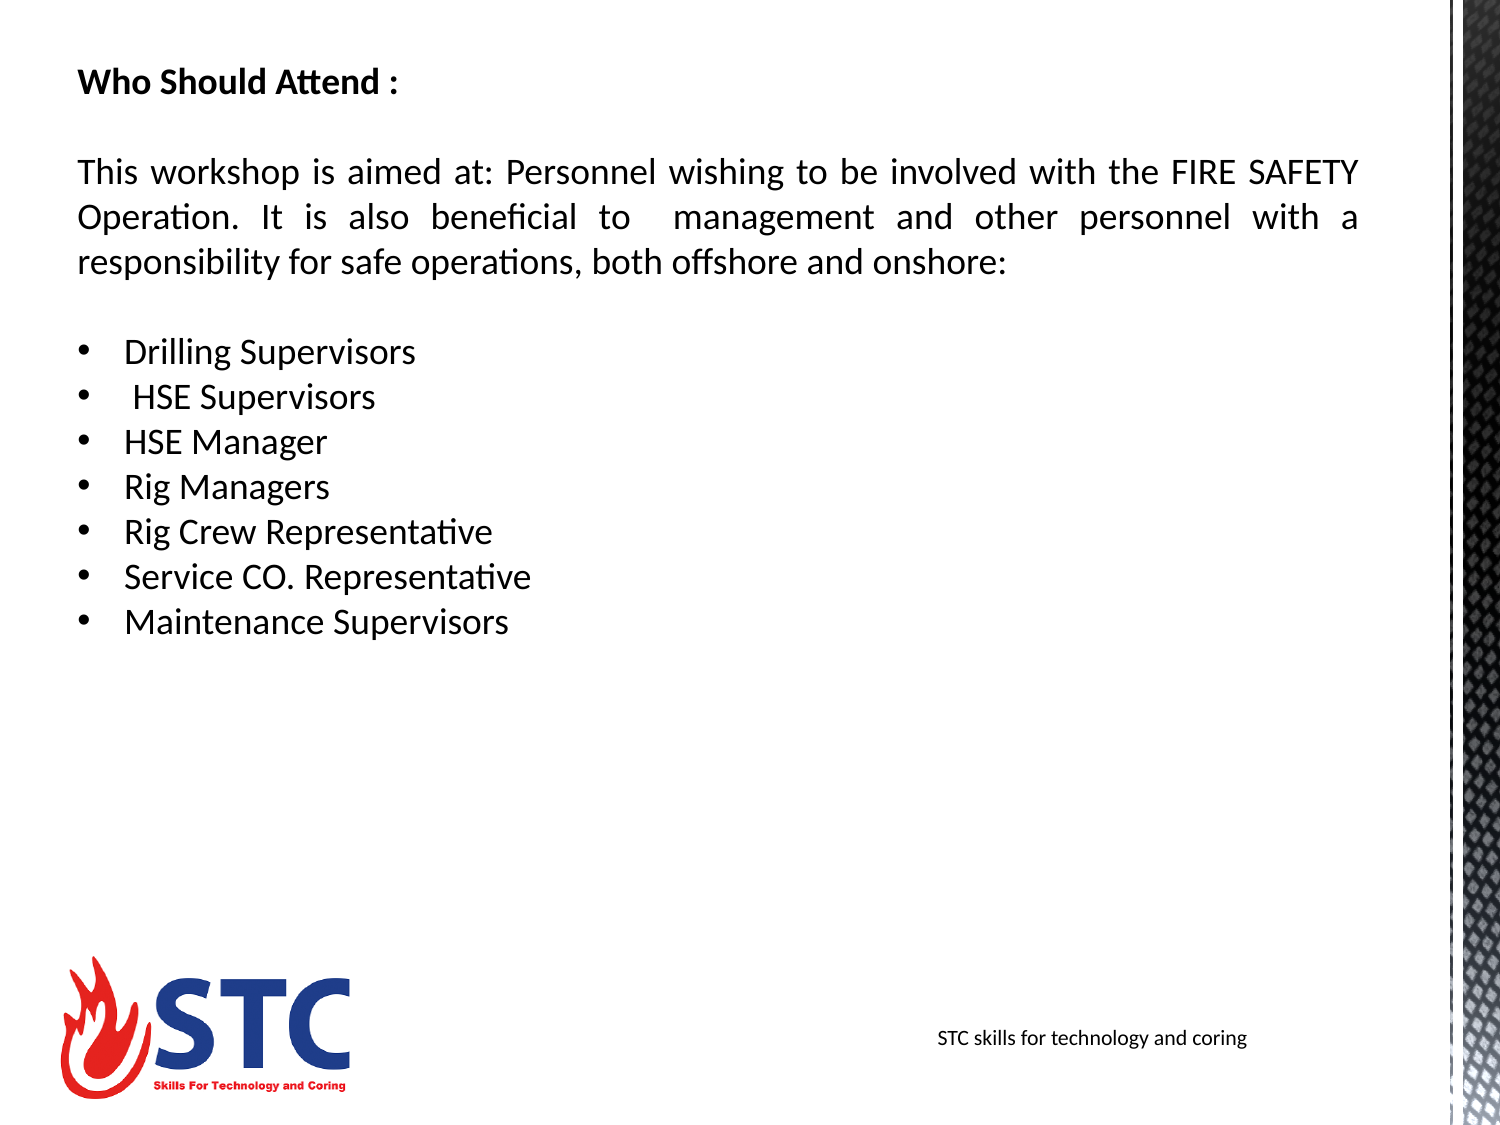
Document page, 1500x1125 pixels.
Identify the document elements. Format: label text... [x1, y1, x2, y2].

picture [60, 956, 351, 1099]
text_box Who Should Attend : This workshop is aimed at: Personnel wishing to be involved with the FIRE SAFETY Operation. It is also beneficial to management and other personnel with a responsibility for safe operations, both offshore and onshore: Drilling Supervisors HSE Supervisors HSE Manager Rig Managers Rig Crew Representative Service CO. Representative Maintenance Supervisors [62, 49, 1375, 650]
picture [1447, 0, 1500, 1125]
footer STC skills for technology and coring [799, 1032, 1263, 1058]
